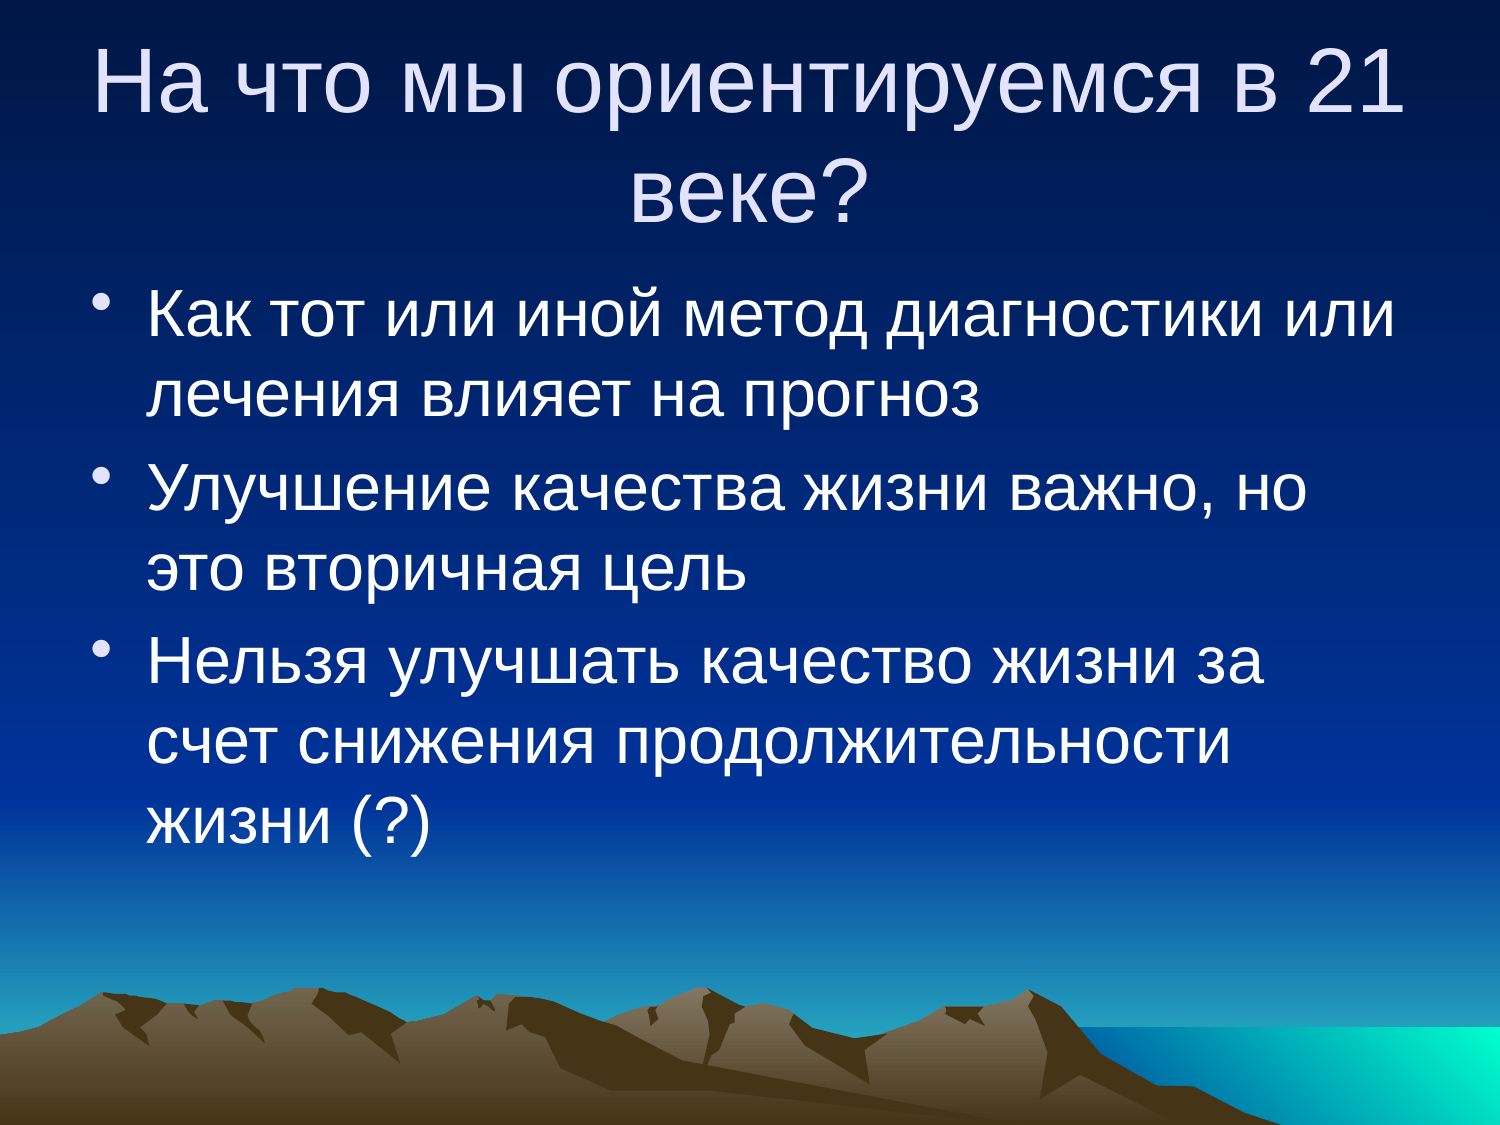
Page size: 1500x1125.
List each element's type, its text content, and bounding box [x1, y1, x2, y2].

title На что мы ориентируемся в 21 веке? [75, 37, 1425, 225]
list Как тот или иной метод диагностики или лечения влияет на прогноз Улучшение качества жизни важно, но это вторичная цель Нельзя улучшать качество жизни за счет снижения продолжительности жизни (?) [75, 262, 1425, 1000]
